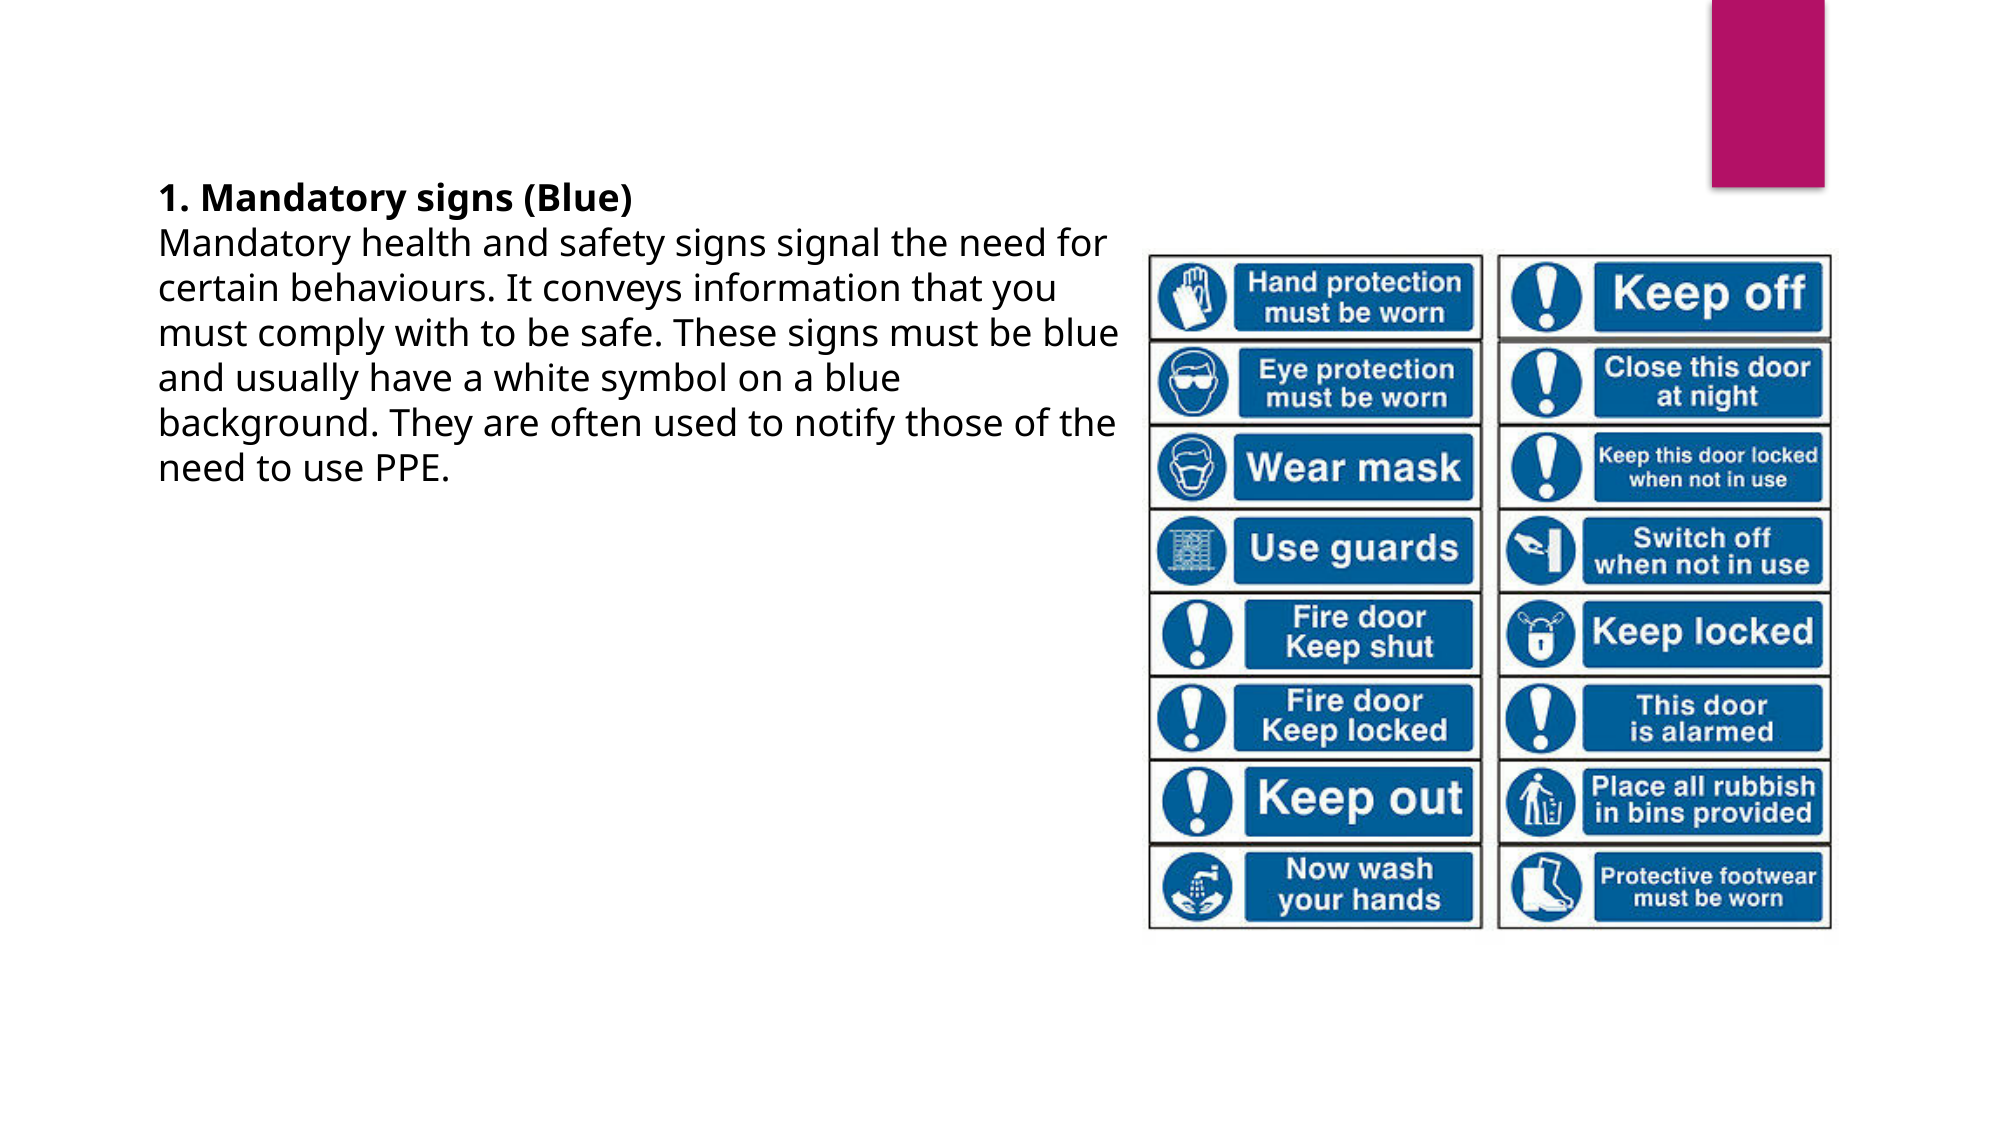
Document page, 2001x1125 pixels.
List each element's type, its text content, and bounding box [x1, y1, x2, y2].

picture [1142, 248, 1840, 945]
text_box 1. Mandatory signs (Blue) Mandatory health and safety signs signal the need for certain behaviours. It conveys information that you must comply with to be safe. These signs must be blue and usually have a white symbol on a blue background. They are often used to notify those of the need to use PPE. [143, 166, 1143, 496]
